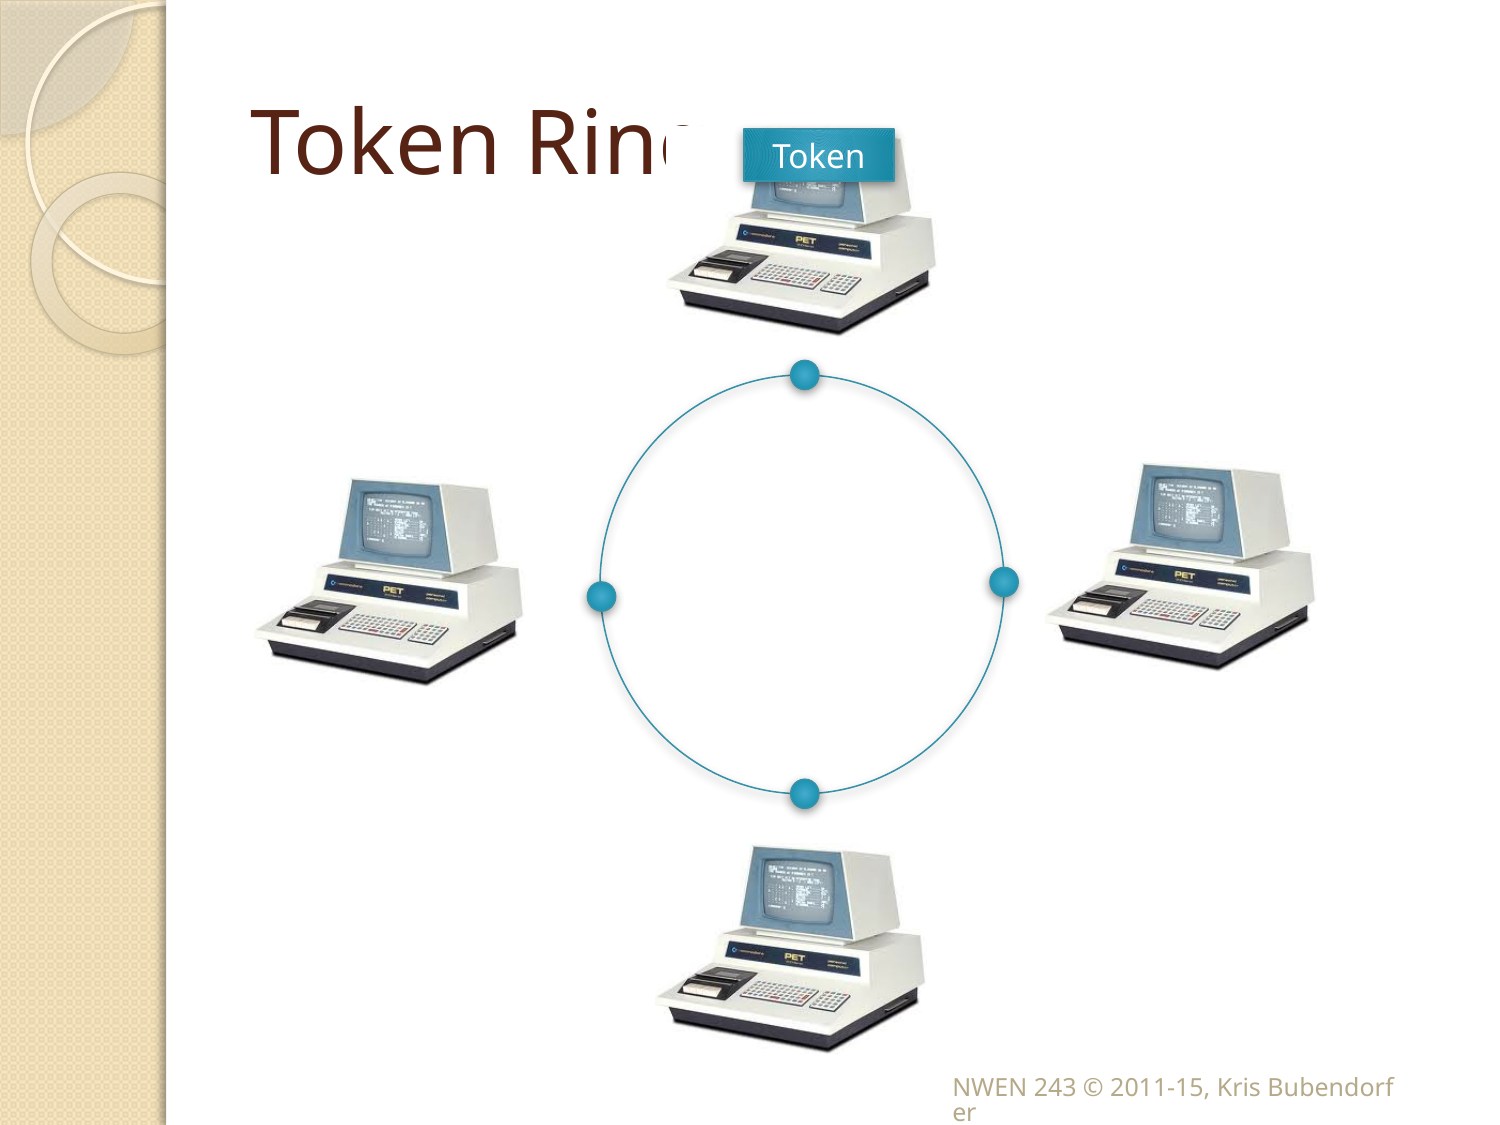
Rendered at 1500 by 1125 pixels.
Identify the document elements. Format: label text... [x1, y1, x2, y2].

text_box [789, 778, 820, 810]
picture [655, 843, 927, 1056]
title Token Ring [235, 45, 1466, 233]
picture [253, 476, 526, 688]
text_box [789, 359, 820, 391]
text_box [599, 375, 1004, 794]
picture [1045, 461, 1317, 674]
picture [666, 126, 938, 339]
footer NWEN 243 © 2011-15, Kris Bubendorfer [937, 1034, 1413, 1113]
text_box [989, 566, 1019, 598]
text_box [586, 581, 617, 612]
